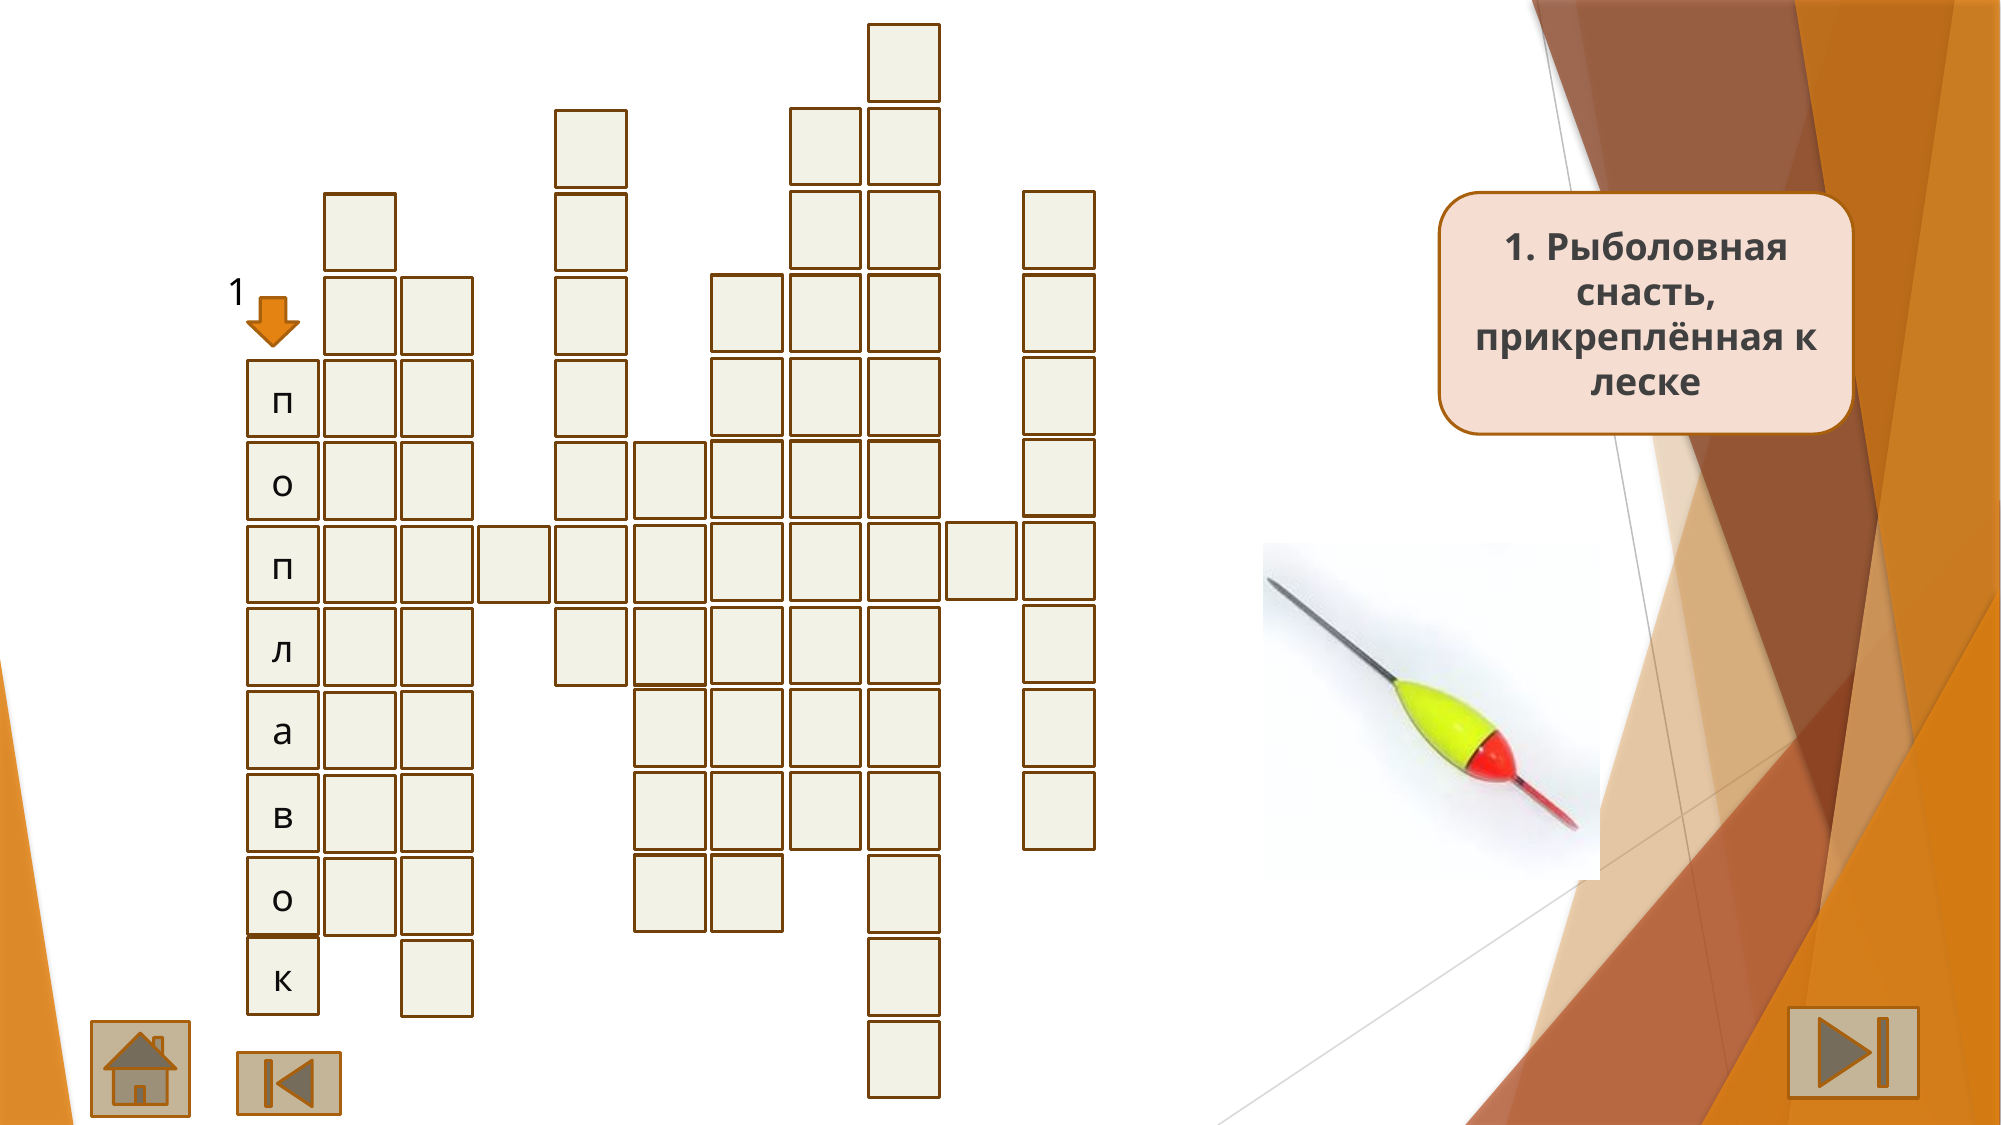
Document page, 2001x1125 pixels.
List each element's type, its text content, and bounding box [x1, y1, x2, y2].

text_box [633, 524, 707, 604]
text_box [867, 937, 941, 1017]
text_box [554, 109, 628, 189]
text_box [710, 273, 784, 353]
text_box [789, 107, 862, 186]
text_box [633, 688, 707, 768]
text_box [789, 273, 862, 353]
text_box [323, 774, 397, 854]
text_box [789, 357, 862, 437]
text_box [867, 771, 941, 851]
text_box [554, 441, 628, 521]
text_box [400, 441, 474, 521]
text_box [789, 688, 862, 768]
text_box [710, 522, 784, 602]
text_box [867, 439, 941, 519]
text_box [710, 853, 784, 933]
text_box [1022, 688, 1096, 768]
text_box [1787, 1006, 1920, 1100]
text_box [554, 359, 628, 438]
text_box [400, 690, 474, 770]
text_box [867, 688, 941, 768]
text_box [554, 607, 628, 687]
text_box [945, 521, 1018, 601]
text_box [867, 1020, 941, 1099]
text_box [867, 357, 941, 437]
text_box [323, 441, 397, 521]
text_box [400, 856, 474, 936]
text_box [867, 854, 941, 934]
text_box [1022, 438, 1096, 518]
text_box [789, 439, 862, 519]
text_box 1. Рыболовная снасть, прикреплённая к леске [1437, 190, 1856, 436]
text_box [1022, 521, 1096, 601]
text_box [633, 771, 707, 851]
text_box [789, 190, 862, 270]
text_box [710, 439, 784, 519]
text_box к [246, 936, 320, 1016]
text_box л [246, 607, 320, 687]
text_box [554, 276, 628, 356]
text_box [867, 606, 941, 685]
text_box [867, 522, 941, 602]
text_box [400, 276, 474, 356]
text_box [400, 939, 474, 1018]
text_box [710, 688, 784, 768]
text_box о [246, 856, 320, 936]
text_box [246, 296, 301, 348]
text_box [867, 273, 941, 353]
text_box [554, 525, 628, 604]
text_box [633, 853, 707, 933]
text_box [1022, 190, 1096, 270]
text_box [1022, 356, 1096, 436]
text_box [323, 857, 397, 937]
text_box [789, 771, 862, 851]
text_box а [246, 690, 320, 770]
text_box [867, 190, 941, 270]
text_box [323, 359, 397, 438]
text_box п [246, 359, 320, 438]
text_box [1022, 273, 1096, 353]
text_box [400, 773, 474, 853]
text_box [477, 525, 551, 604]
text_box [867, 107, 941, 186]
text_box [710, 357, 784, 437]
text_box [789, 522, 862, 602]
text_box [400, 607, 474, 687]
text_box [710, 771, 784, 851]
text_box [554, 192, 628, 272]
text_box [236, 1051, 342, 1116]
text_box [400, 525, 474, 604]
text_box в [246, 773, 320, 853]
text_box [323, 276, 397, 356]
text_box [710, 606, 784, 685]
text_box [323, 691, 397, 770]
text_box [323, 192, 397, 272]
text_box 1 [212, 260, 264, 321]
text_box [323, 525, 397, 604]
text_box [867, 23, 941, 103]
text_box [633, 607, 707, 687]
text_box [633, 441, 707, 520]
text_box [1022, 771, 1096, 851]
text_box [323, 607, 397, 687]
text_box [400, 359, 474, 438]
text_box п [246, 525, 320, 604]
text_box [1022, 604, 1096, 684]
picture [1262, 543, 1600, 881]
text_box [90, 1020, 191, 1118]
text_box [789, 606, 862, 685]
text_box о [246, 441, 320, 521]
